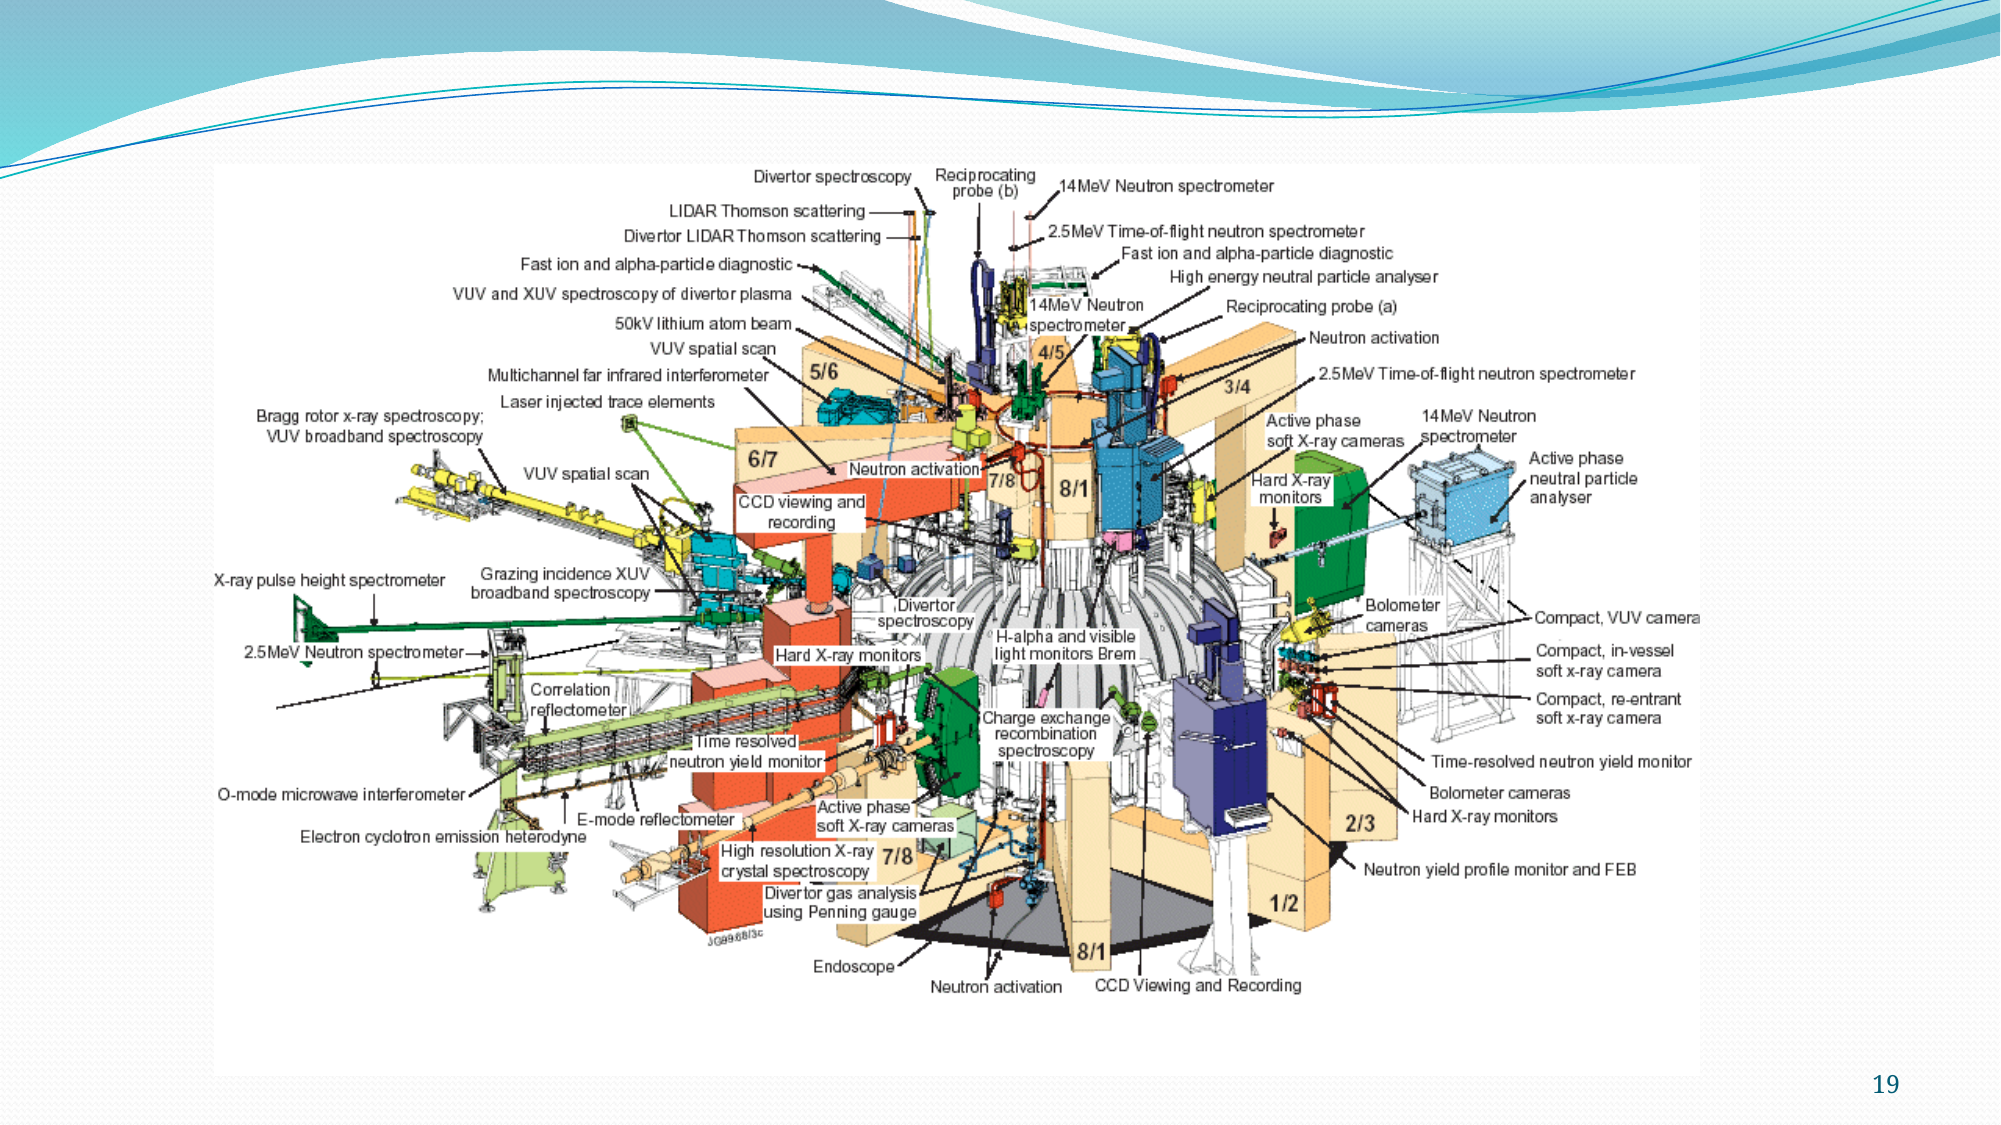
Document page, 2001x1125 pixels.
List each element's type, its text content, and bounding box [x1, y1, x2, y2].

picture [214, 164, 1700, 1077]
slide_number 19 [1733, 1042, 1900, 1103]
